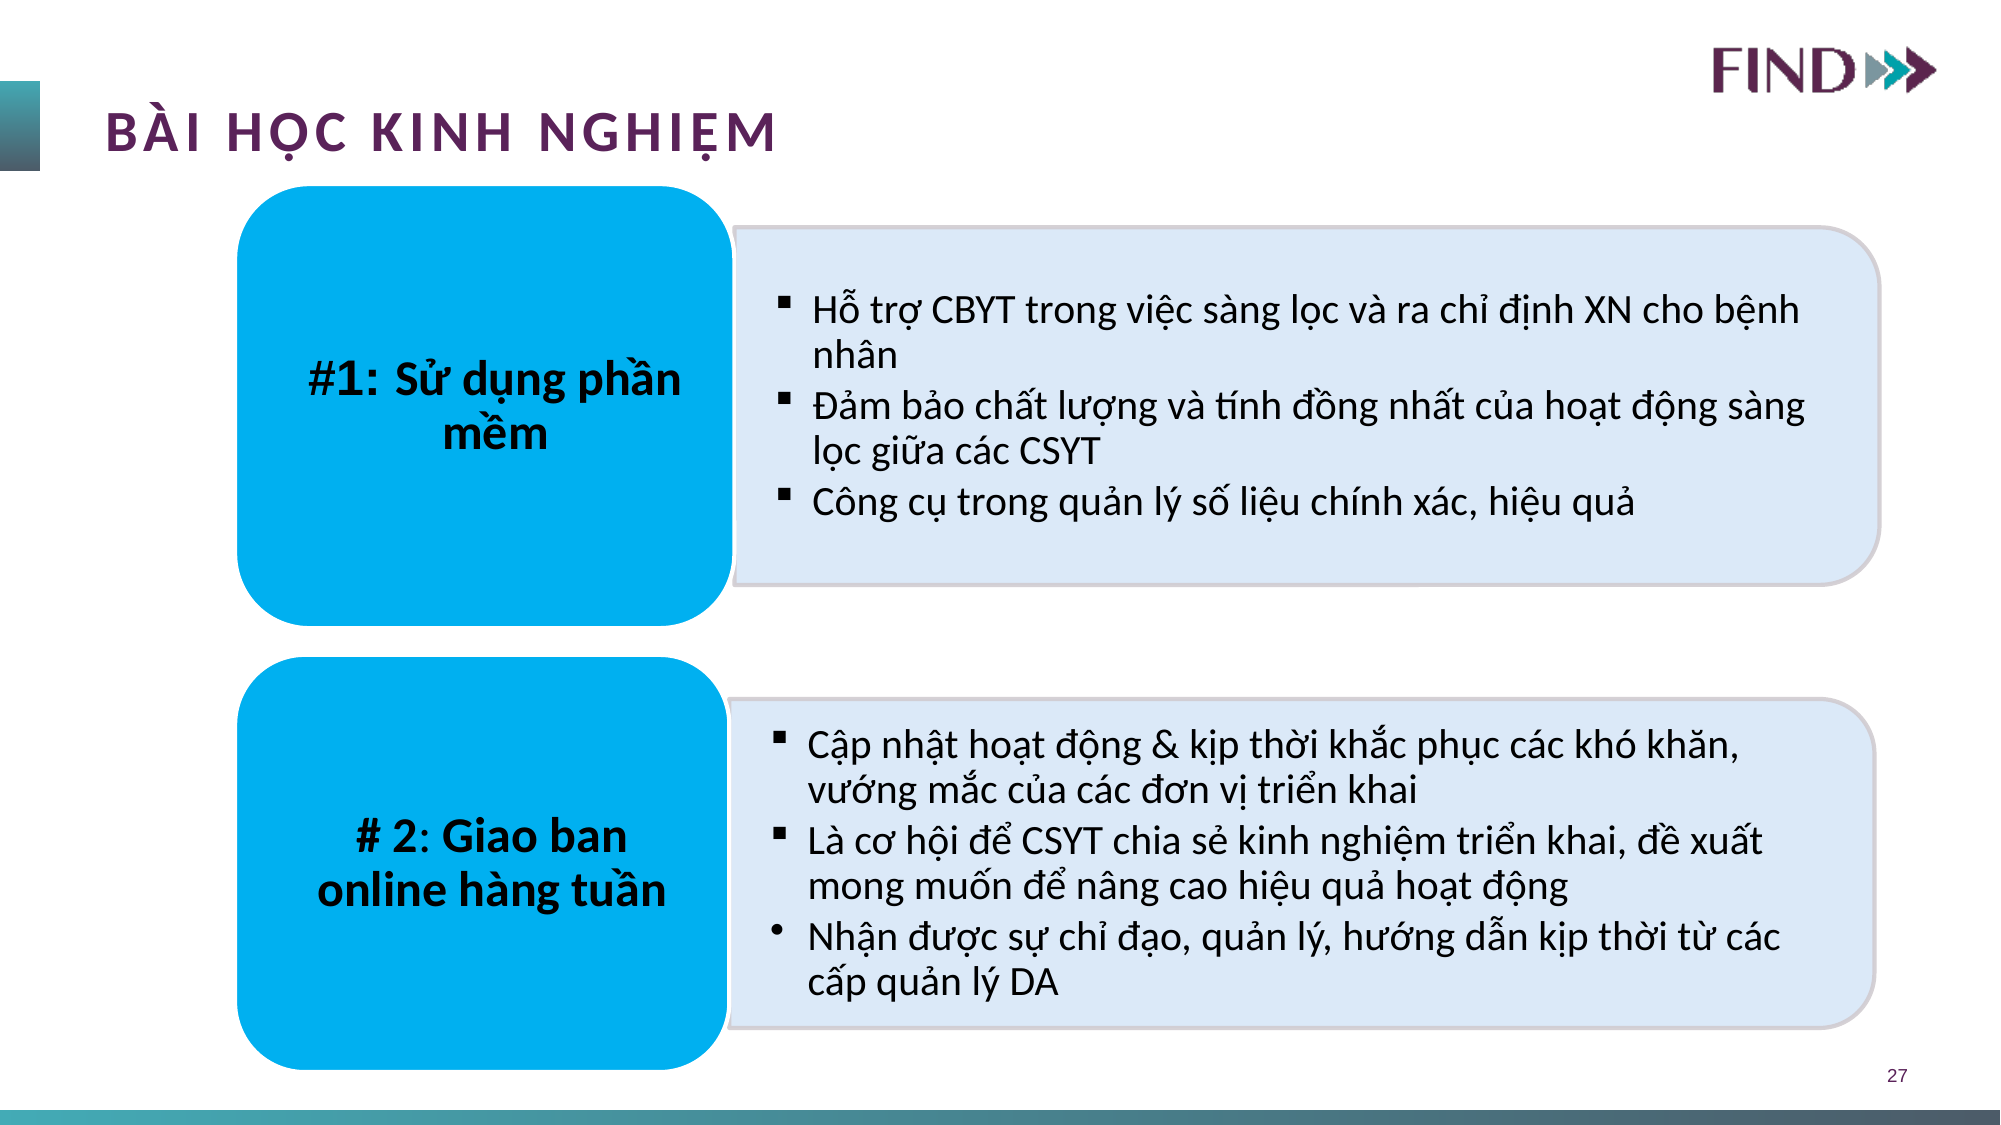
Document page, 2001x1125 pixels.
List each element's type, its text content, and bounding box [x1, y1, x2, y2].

picture [1678, 0, 1974, 145]
list BÀI HỌC KINH NGHIỆM [105, 96, 1819, 160]
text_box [162, 183, 1953, 1073]
